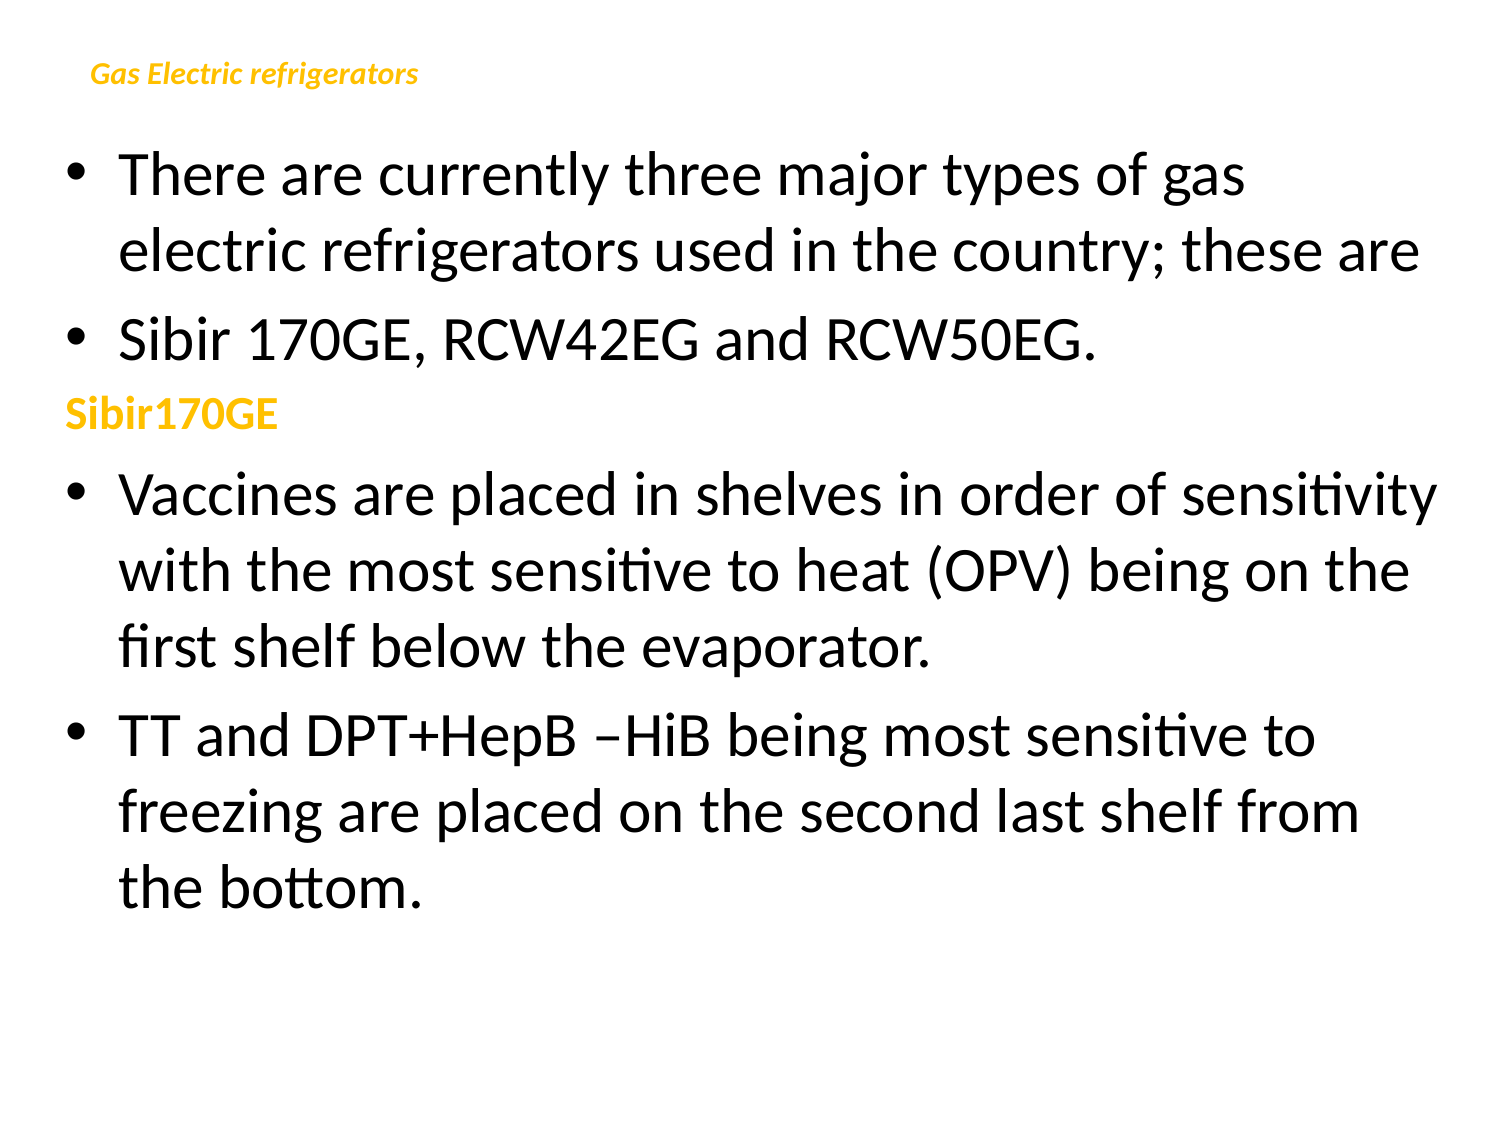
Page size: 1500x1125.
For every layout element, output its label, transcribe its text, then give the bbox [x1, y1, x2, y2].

list There are currently three major types of gas electric refrigerators used in the country; these are Sibir 170GE, RCW42EG and RCW50EG. Sibir170GE Vaccines are placed in shelves in order of sensitivity with the most sensitive to heat (OPV) being on the first shelf below the evaporator. TT and DPT+HepB –HiB being most sensitive to freezing are placed on the second last shelf from the bottom. [50, 125, 1463, 1005]
title Gas Electric refrigerators [75, 45, 1425, 125]
